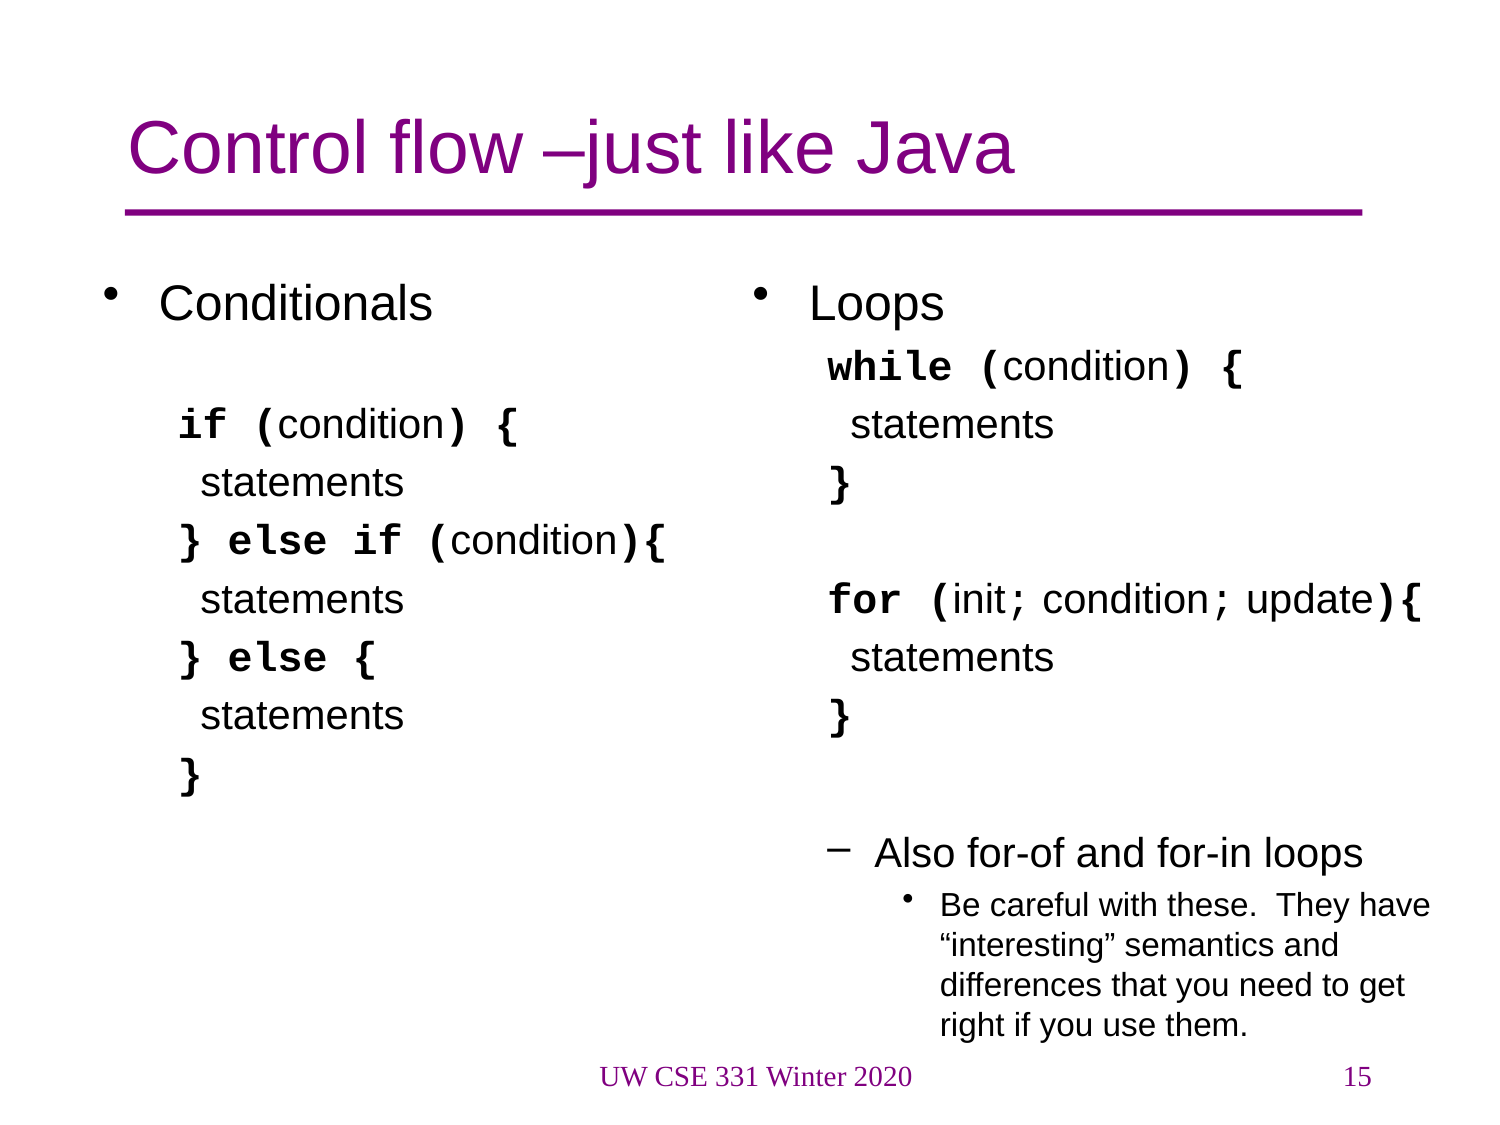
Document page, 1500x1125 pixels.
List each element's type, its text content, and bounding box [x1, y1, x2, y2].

title Control flow –just like Java [112, 50, 1388, 238]
footer UW CSE 331 Winter 2020 [474, 1049, 1038, 1125]
list Conditionals if (condition) { statements } else if (condition){ statements } else { statements } [87, 262, 713, 1000]
list Loops while (condition) { statements } for (init; condition; update){ statements } Also for-of and for-in loops Be careful with these. They have “interesting” semantics and differences that you need to get right if you use them. [737, 262, 1450, 1000]
slide_number 15 [1074, 1049, 1388, 1125]
